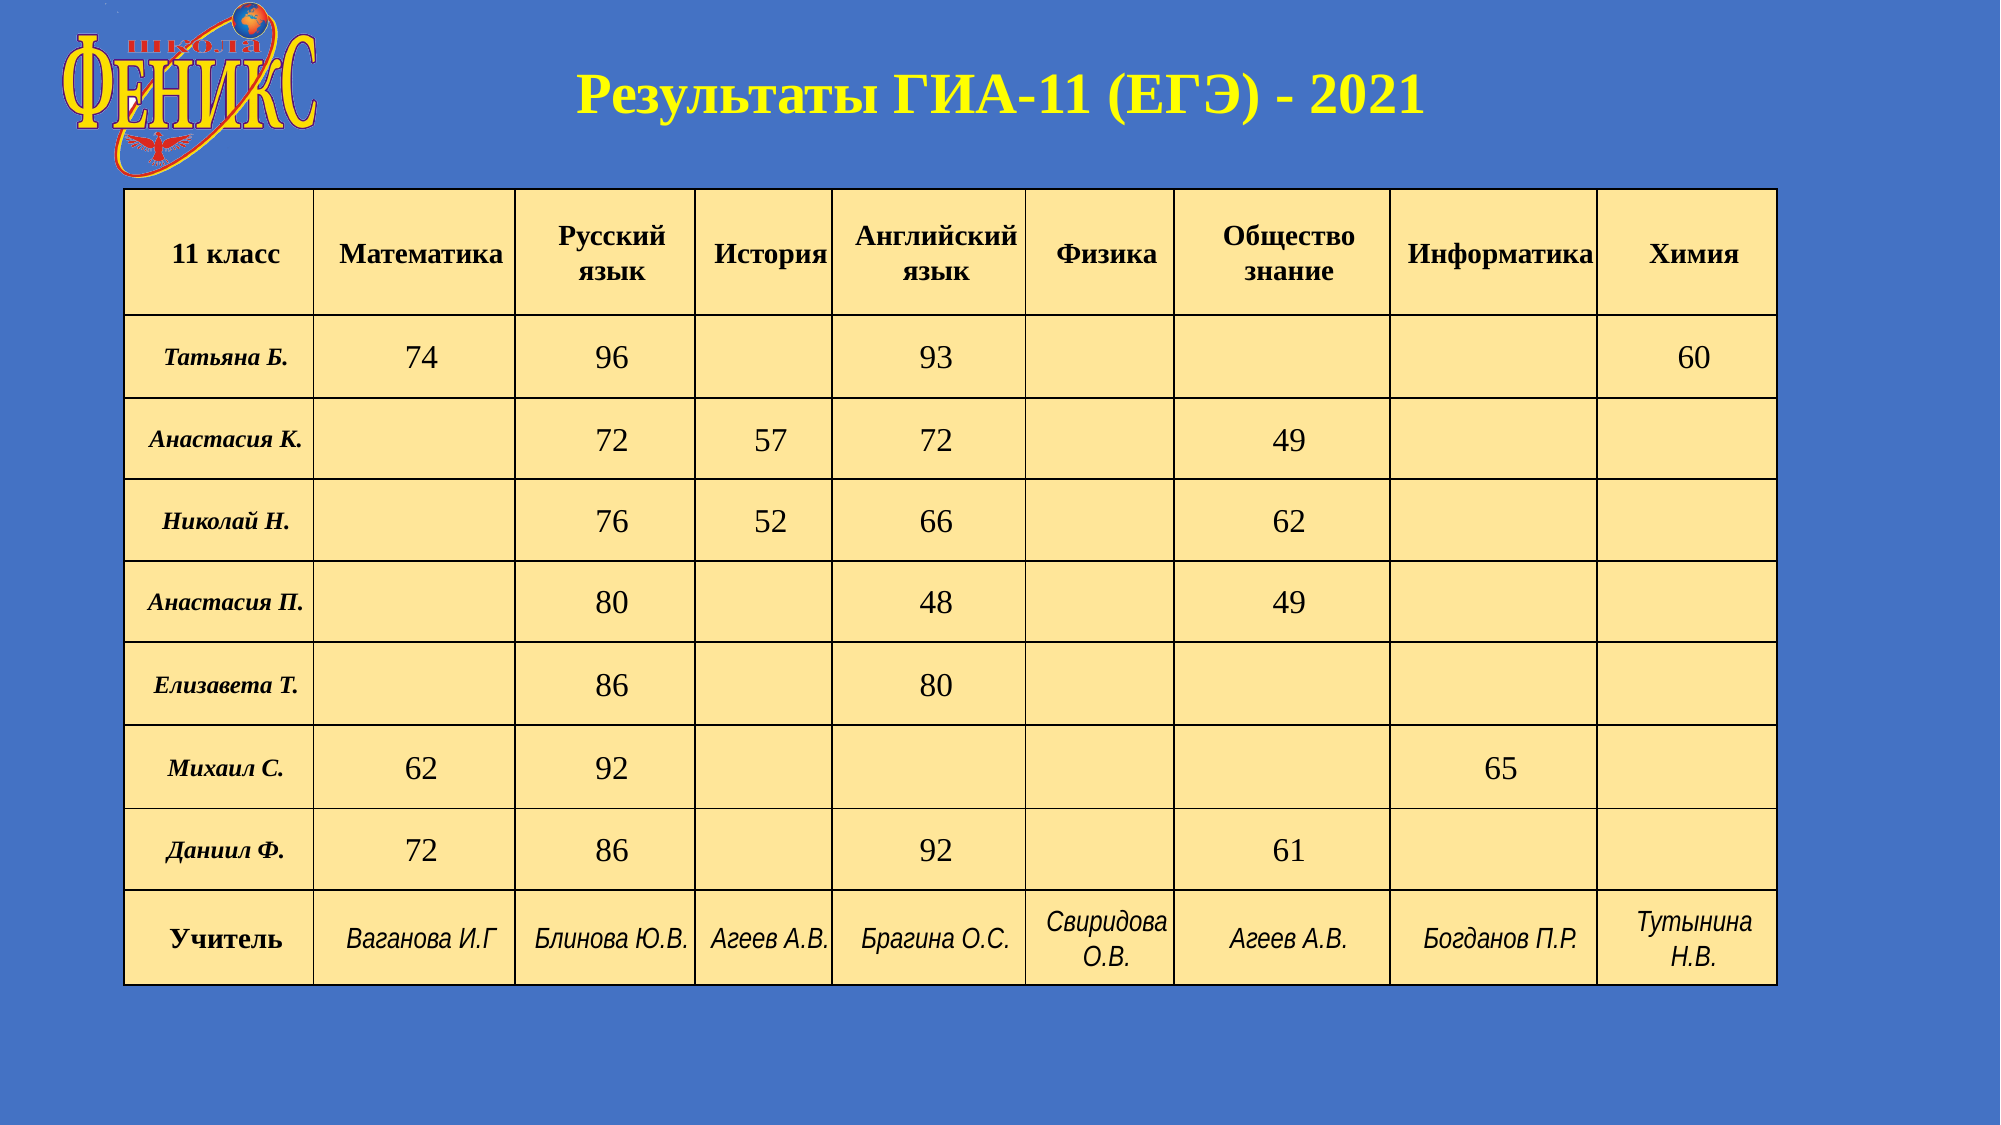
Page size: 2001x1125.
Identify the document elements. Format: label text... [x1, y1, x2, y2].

table_cell [1026, 809, 1173, 889]
table_cell [696, 809, 831, 889]
table_cell Елизавета Т. [125, 643, 313, 724]
table_cell [1175, 643, 1389, 724]
table_cell [314, 480, 514, 560]
table_cell 62 [314, 726, 514, 808]
table_header Английский язык [833, 190, 1025, 314]
table_cell 65 [1391, 726, 1596, 808]
table_cell [1391, 562, 1596, 641]
table_cell 72 [314, 809, 514, 889]
table_header 11 класс [125, 190, 313, 314]
table_header Русский язык [516, 190, 694, 314]
table_cell [1598, 562, 1776, 641]
table_cell [696, 562, 831, 641]
table_cell 49 [1175, 399, 1389, 478]
table_cell [1391, 399, 1596, 478]
table_cell [1175, 726, 1389, 808]
table_cell [314, 399, 514, 478]
table_cell 86 [516, 643, 694, 724]
table_cell 80 [516, 562, 694, 641]
table_header Общество знание [1175, 190, 1389, 314]
table_cell Свиридова О.В. [1026, 891, 1173, 984]
table_cell [696, 316, 831, 397]
table_cell Богданов П.Р. [1391, 891, 1596, 984]
table_cell Брагина О.С. [833, 891, 1025, 984]
table_cell [1026, 562, 1173, 641]
table_cell [1026, 643, 1173, 724]
table_cell Агеев А.В. [696, 891, 831, 984]
table_cell 60 [1598, 316, 1776, 397]
text_box Результаты ГИА-11 (ЕГЭ) - 2021 [526, 47, 1478, 132]
table_cell 61 [1175, 809, 1389, 889]
table_cell [1391, 316, 1596, 397]
table_cell [1598, 480, 1776, 560]
table_cell 92 [833, 809, 1025, 889]
table_cell Даниил Ф. [125, 809, 313, 889]
table_header История [696, 190, 831, 314]
table_cell [833, 726, 1025, 808]
table_cell 52 [696, 480, 831, 560]
table_cell Ваганова И.Г [314, 891, 514, 984]
table_cell 57 [696, 399, 831, 478]
table_cell [1391, 480, 1596, 560]
table_cell 93 [833, 316, 1025, 397]
table_header Информатика [1391, 190, 1596, 314]
table_cell Блинова Ю.В. [516, 891, 694, 984]
table_cell Татьяна Б. [125, 316, 313, 397]
table_header Физика [1026, 190, 1173, 314]
table_cell [314, 562, 514, 641]
table_cell 86 [516, 809, 694, 889]
table_cell 72 [516, 399, 694, 478]
table_header Математика [314, 190, 514, 314]
table_cell [1598, 726, 1776, 808]
table_cell Тутынина Н.В. [1598, 891, 1776, 984]
table_cell [1598, 399, 1776, 478]
table_cell [1026, 399, 1173, 478]
picture [58, 0, 320, 180]
table_cell [1026, 316, 1173, 397]
table_cell 48 [833, 562, 1025, 641]
table_cell Анастасия П. [125, 562, 313, 641]
table_cell 80 [833, 643, 1025, 724]
table_cell 74 [314, 316, 514, 397]
table_cell Анастасия К. [125, 399, 313, 478]
table_cell 66 [833, 480, 1025, 560]
table_cell [1026, 480, 1173, 560]
table_cell [1026, 726, 1173, 808]
table_cell [696, 643, 831, 724]
table_cell 96 [516, 316, 694, 397]
table_cell Михаил С. [125, 726, 313, 808]
table_cell [1175, 316, 1389, 397]
table_cell [314, 643, 514, 724]
table_cell [1391, 643, 1596, 724]
table_cell Агеев А.В. [1175, 891, 1389, 984]
table_cell 76 [516, 480, 694, 560]
table_cell [1598, 809, 1776, 889]
table_cell Николай Н. [125, 480, 313, 560]
table_cell 49 [1175, 562, 1389, 641]
table_cell [1598, 643, 1776, 724]
table_cell [696, 726, 831, 808]
table_cell 72 [833, 399, 1025, 478]
table_cell 62 [1175, 480, 1389, 560]
table_cell Учитель [125, 891, 313, 984]
table_cell [1391, 809, 1596, 889]
table_cell 92 [516, 726, 694, 808]
table_header Химия [1598, 190, 1776, 314]
